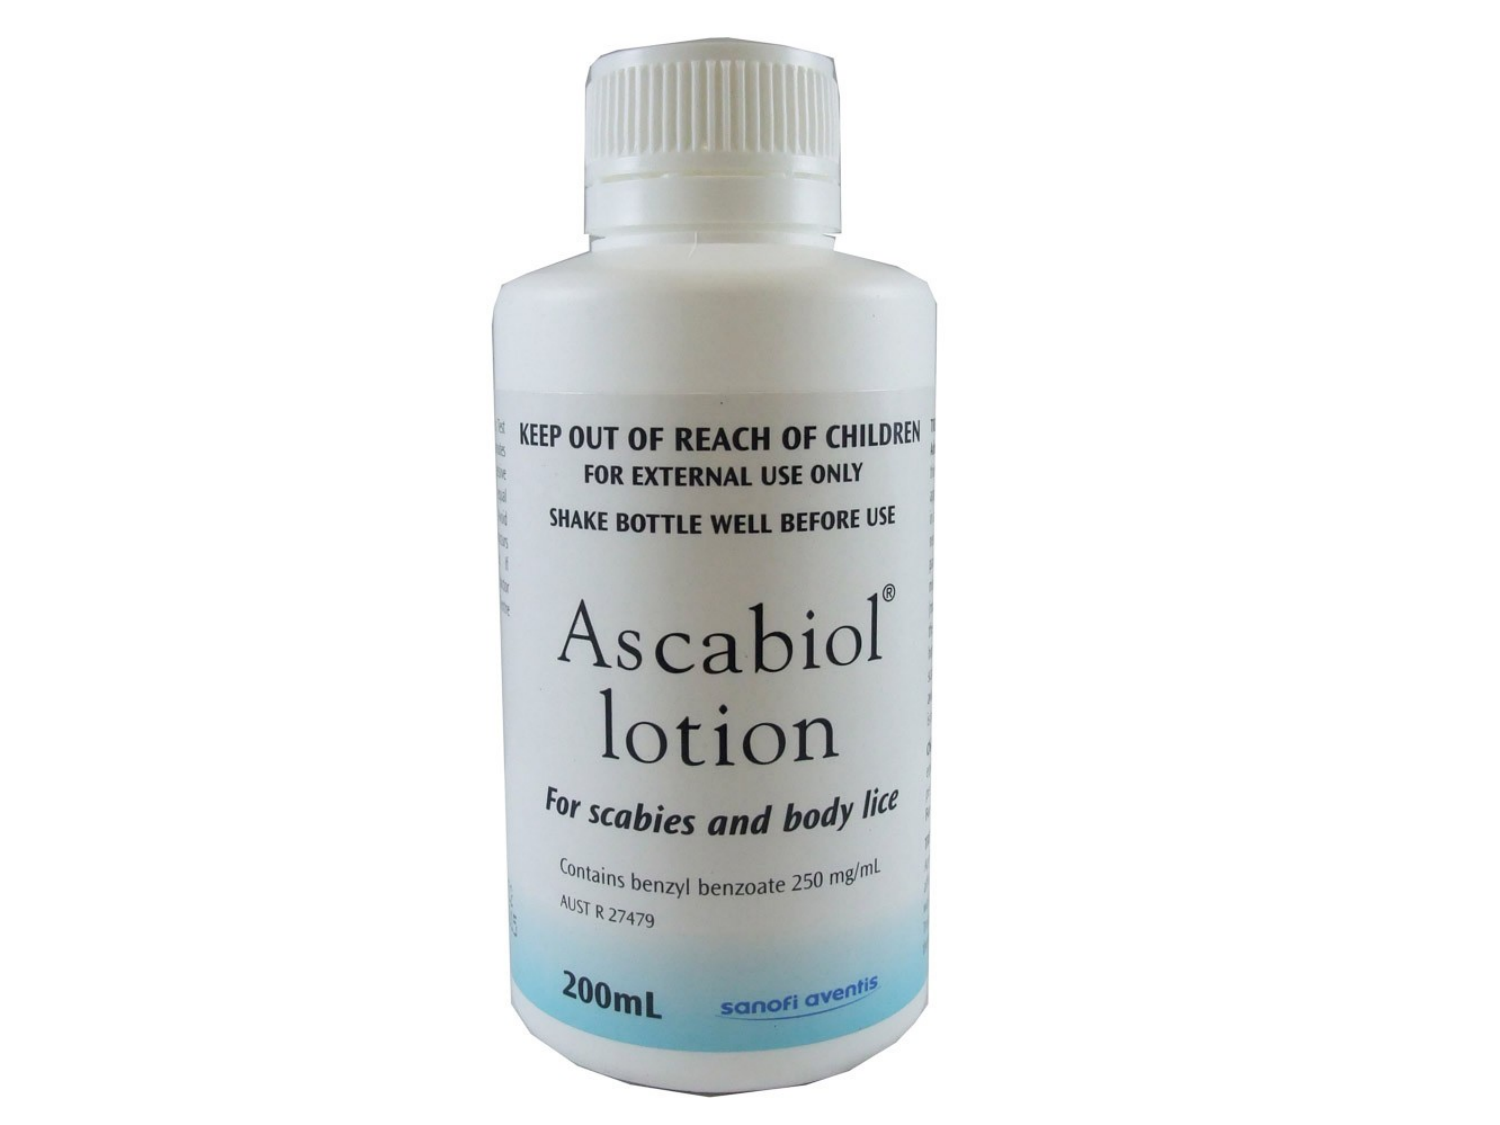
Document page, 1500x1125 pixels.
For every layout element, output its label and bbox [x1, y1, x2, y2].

picture [162, 0, 1288, 1125]
